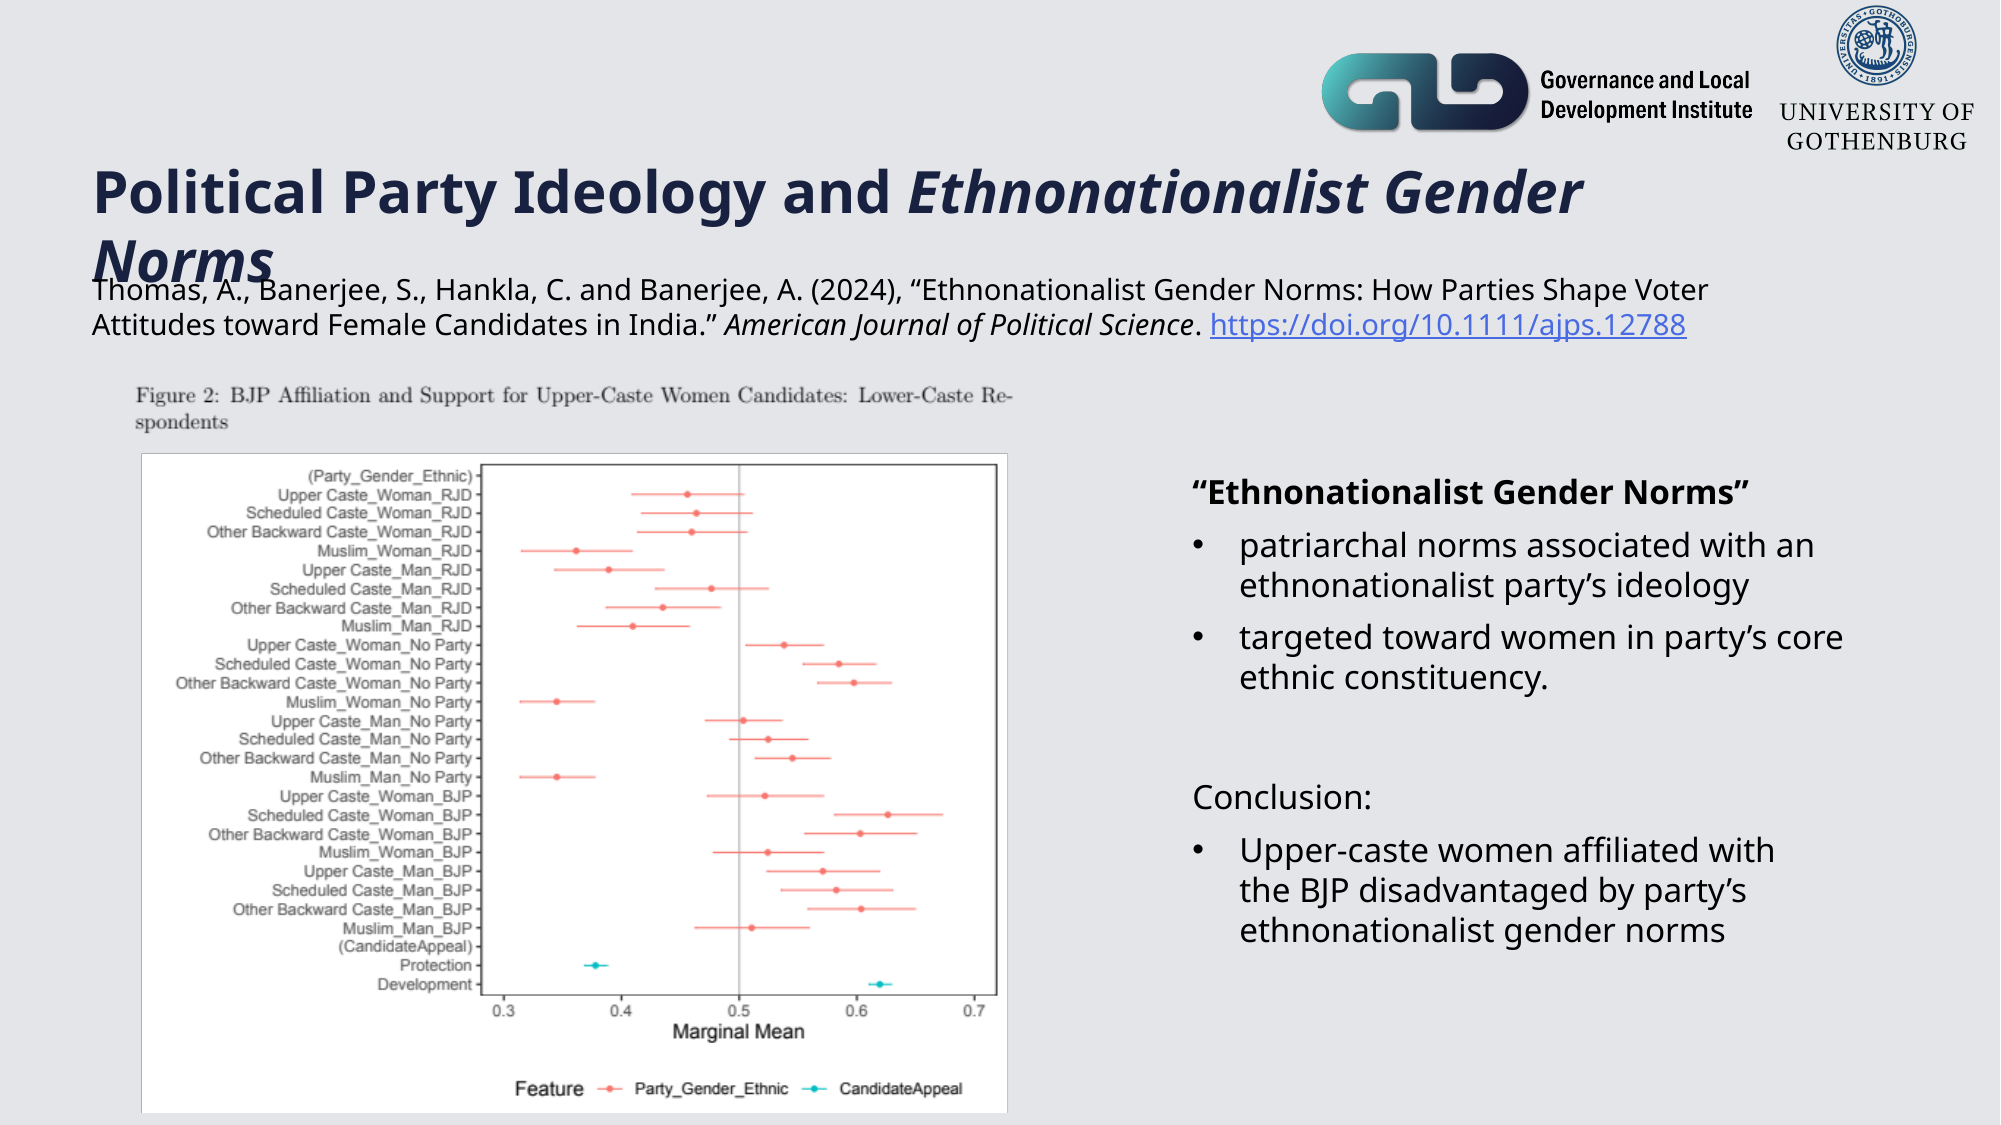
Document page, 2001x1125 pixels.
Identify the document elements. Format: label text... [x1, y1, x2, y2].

text_box “Ethnonationalist Gender Norms” patriarchal norms associated with an ethnonationalist party’s ideology targeted toward women in party’s core ethnic constituency. [1177, 464, 1904, 704]
title Political Party Ideology and Ethnonationalist Gender Norms [77, 94, 1762, 263]
picture [92, 376, 1050, 1113]
picture [1770, 0, 1983, 184]
text_box Thomas, A., Banerjee, S., Hankla, C. and Banerjee, A. (2024), “Ethnonationalist Gender Norms: How Parties Shape Voter Attitudes toward Female Candidates in India.” American Journal of Political Science. https://doi.org/10.1111/ajps.12788 [77, 263, 1816, 353]
picture [1319, 41, 1762, 142]
text_box Conclusion: Upper-caste women affiliated with the BJP disadvantaged by party’s ethnonationalist gender norms [1177, 769, 1821, 1019]
